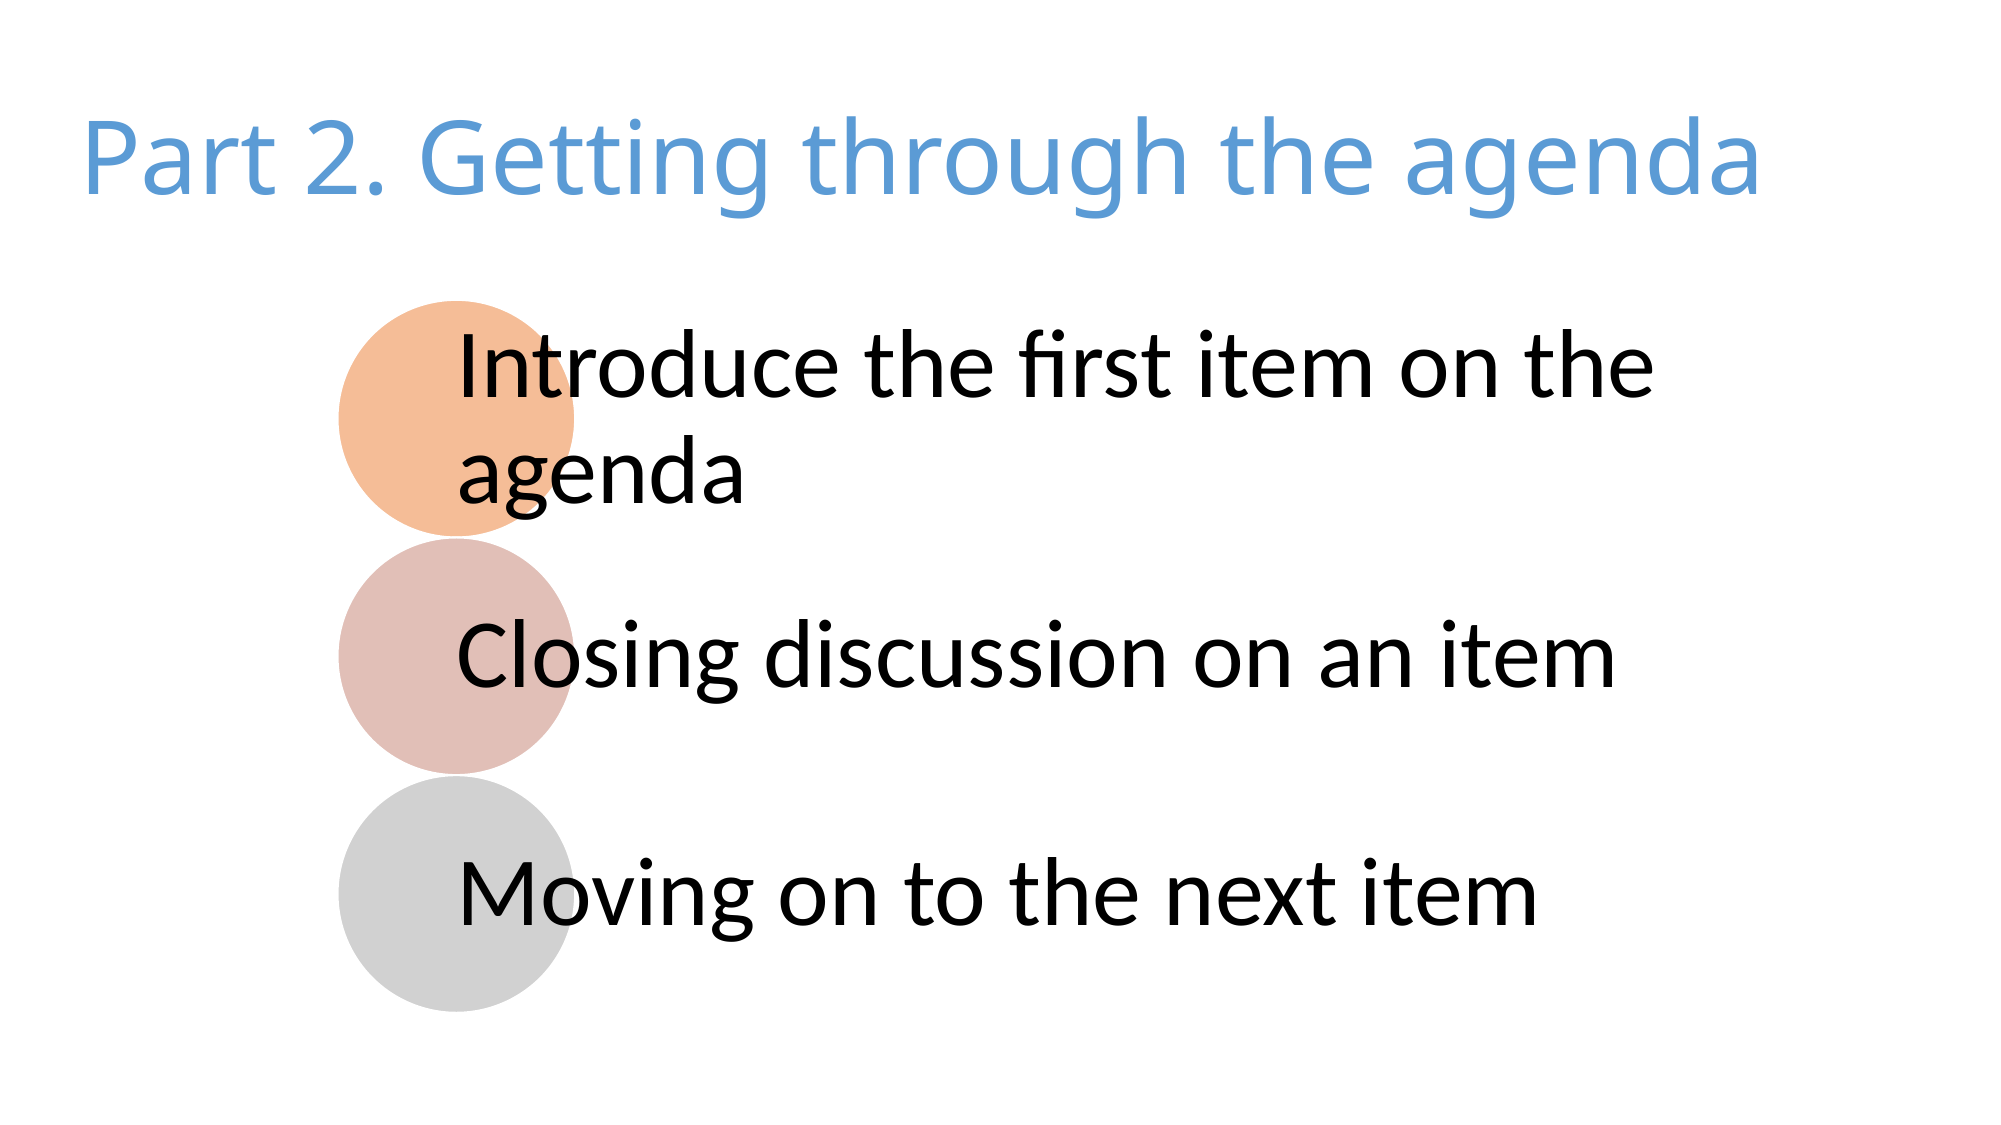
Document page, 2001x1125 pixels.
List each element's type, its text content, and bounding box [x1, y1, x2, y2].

title Part 2. Getting through the agenda [64, 52, 1936, 271]
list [64, 299, 1936, 1014]
